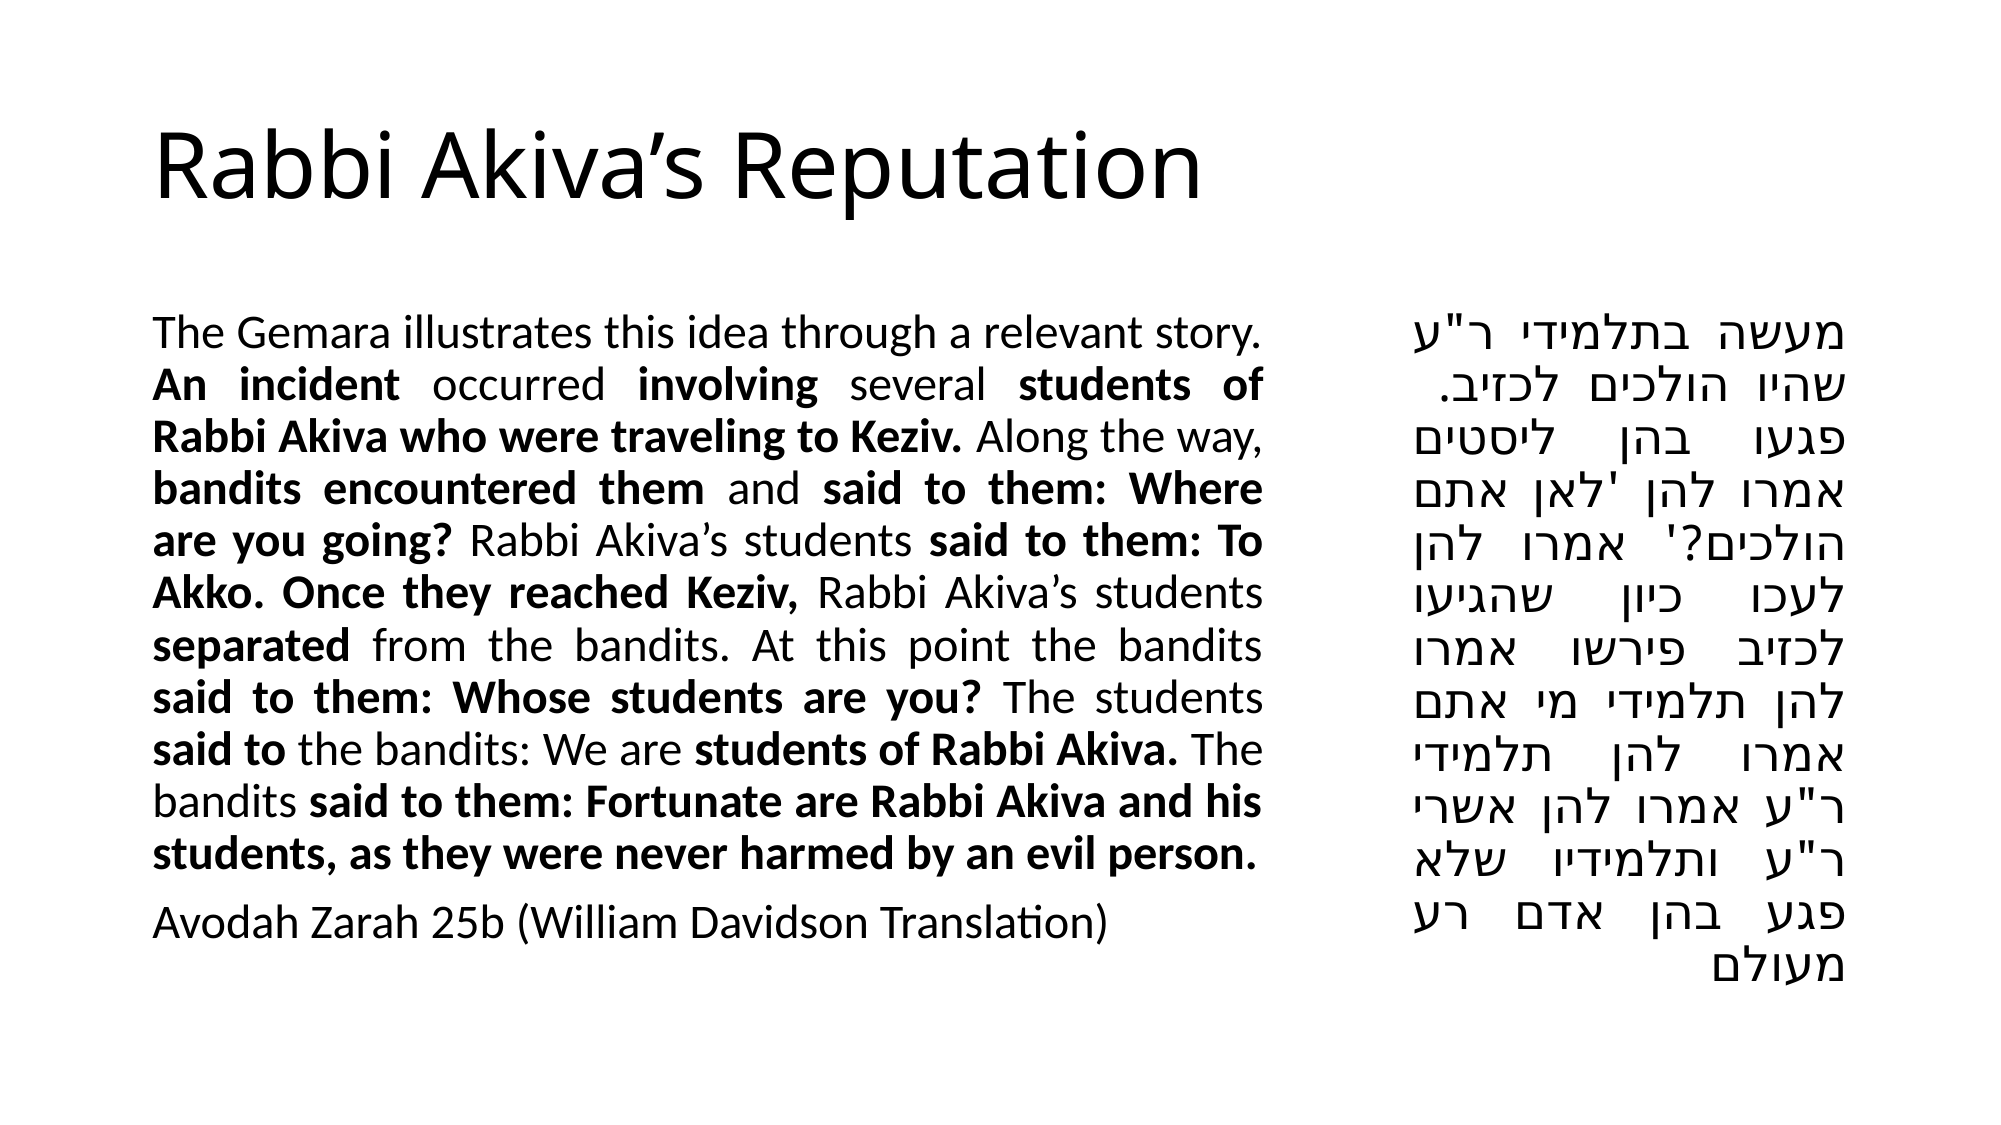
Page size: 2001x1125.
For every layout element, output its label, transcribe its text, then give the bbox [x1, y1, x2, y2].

title Rabbi Akiva’s Reputation [137, 59, 1863, 278]
list מעשה בתלמידי ר"ע שהיו הולכים לכזיב. פגעו בהן ליסטים אמרו להן 'לאן אתם הולכים?' אמרו להן לעכו כיון שהגיעו לכזיב פירשו אמרו להן תלמידי מי אתם אמרו להן תלמידי ר"ע אמרו להן אשרי ר"ע ותלמידיו שלא פגע בהן אדם רע מעולם [1397, 299, 1863, 1014]
list The Gemara illustrates this idea through a relevant story. An incident occurred involving several students of Rabbi Akiva who were traveling to Keziv. Along the way, bandits encountered them and said to them: Where are you going? Rabbi Akiva’s students said to them: To Akko. Once they reached Keziv, Rabbi Akiva’s students separated from the bandits. At this point the bandits said to them: Whose students are you? The students said to the bandits: We are students of Rabbi Akiva. The bandits said to them: Fortunate are Rabbi Akiva and his students, as they were never harmed by an evil person. Avodah Zarah 25b (William Davidson Translation) [137, 299, 1279, 1014]
